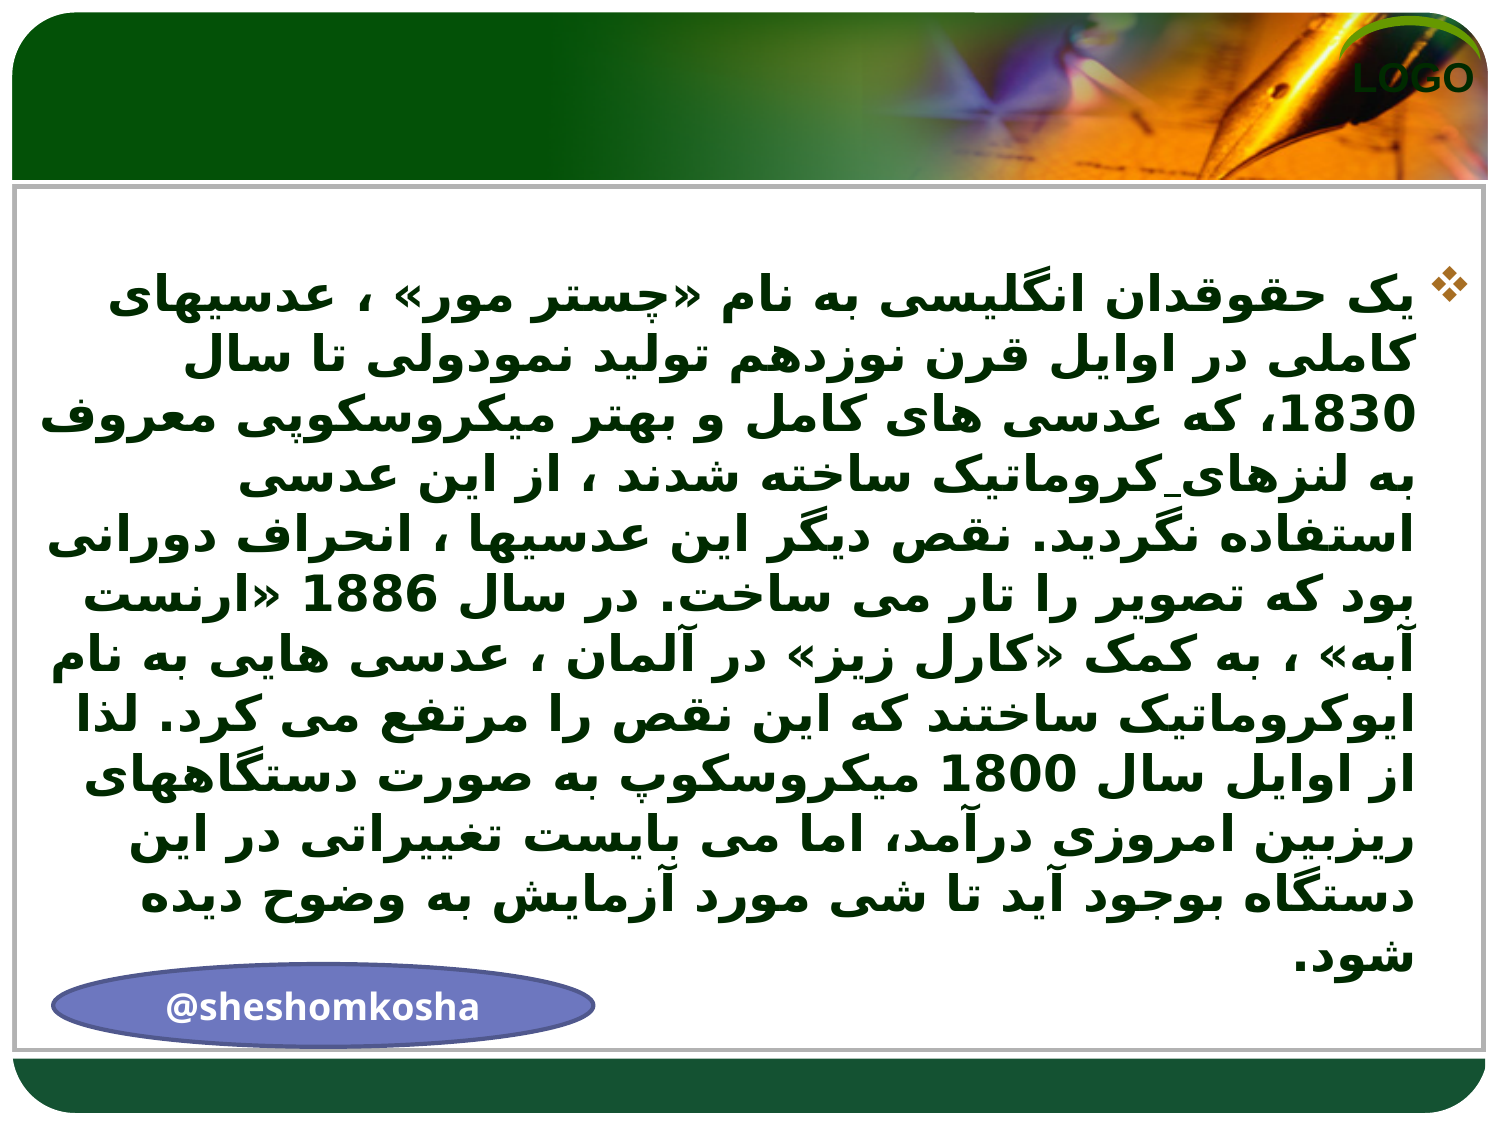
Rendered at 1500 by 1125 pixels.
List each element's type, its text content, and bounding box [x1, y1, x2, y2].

text_box @sheshomkosha [51, 961, 596, 1049]
list یک حقوقدان انگلیسی به نام «چستر مور» ، عدسیهای کاملی در اوایل قرن نوزدهم تولید نمودولی تا سال 1830، که عدسی های کامل و بهتر میکروسکوپی معروف به لنزهای کروماتیک ساخته شدند ، از این عدسی استفاده نگردید. نقص دیگر این عدسیها ، انحراف دورانی بود که تصویر را تار می ساخت. در سال 1886 «ارنست آبه» ، به کمک «کارل زیز» در آلمان ، عدسی هایی به نام ایوکروماتیک ساختند که این نقص را مرتفع می کرد. لذا از اوایل سال 1800 میکروسکوپ به صورت دستگاههای ریزبین امروزی درآمد، اما می بایست تغییراتی در این دستگاه بوجود آید تا شی مورد آزمایش به وضوح دیده شود. [17, 253, 1489, 1106]
picture [13, 13, 1487, 180]
